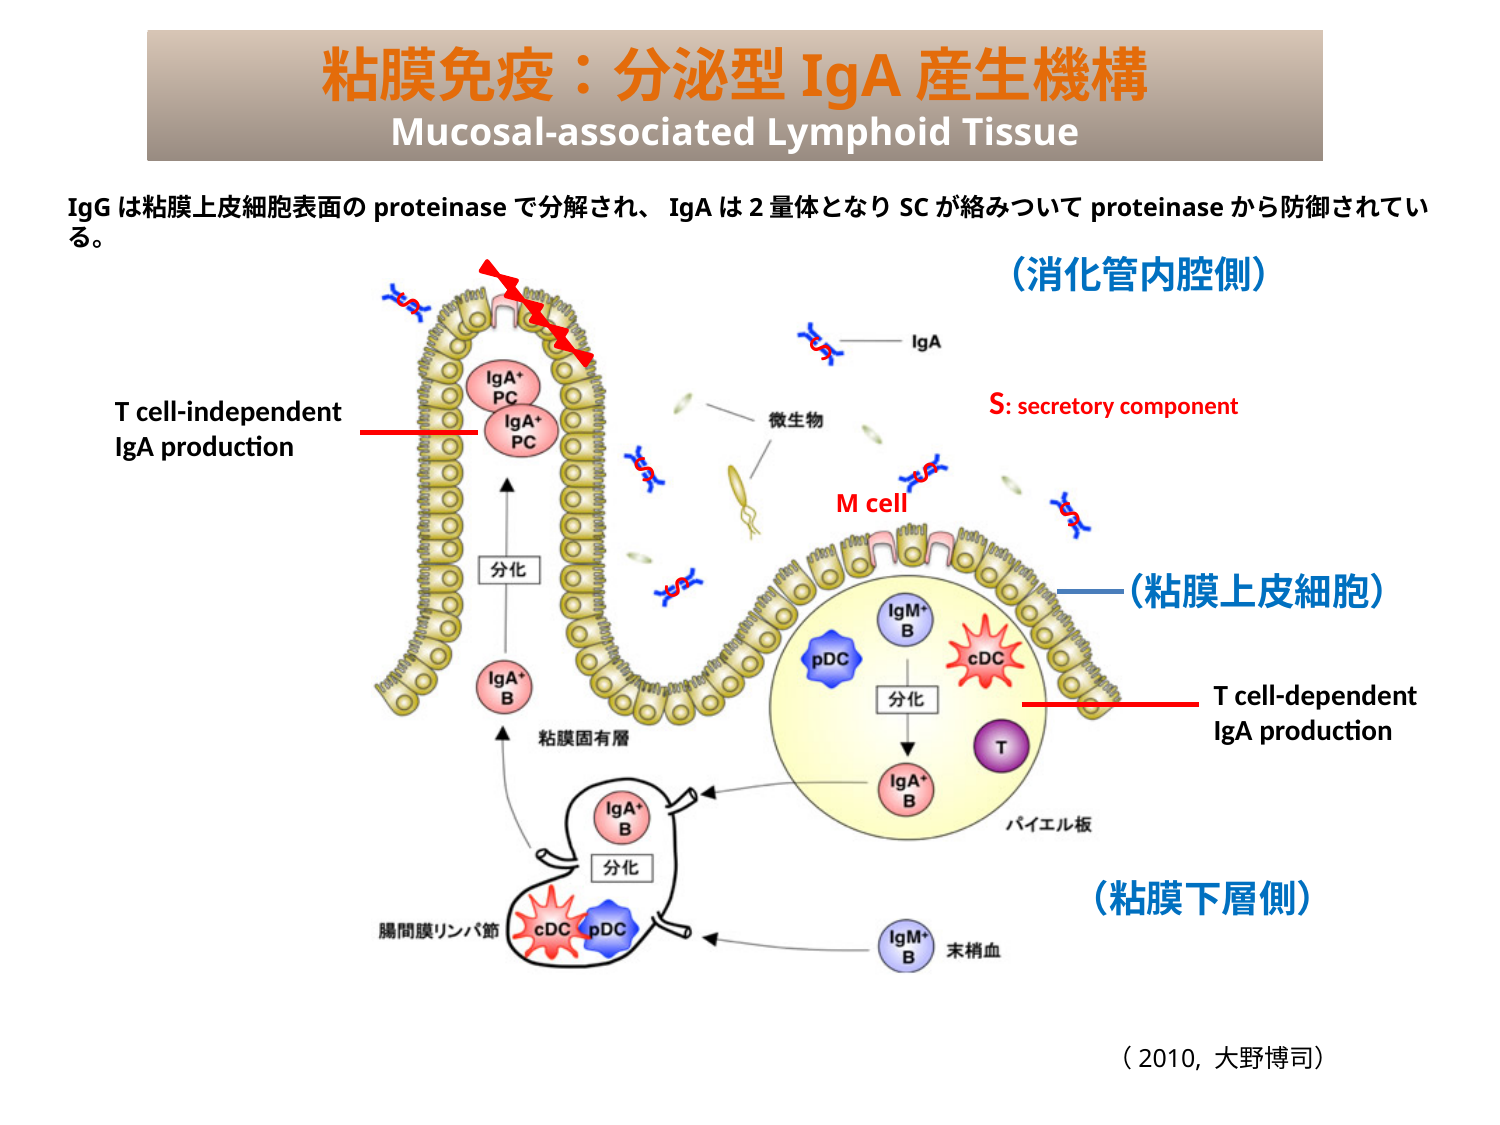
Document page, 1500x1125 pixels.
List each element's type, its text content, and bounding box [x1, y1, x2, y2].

text_box （粘膜上皮細胞） [1129, 560, 1459, 621]
text_box T cell-independent IgA production [100, 385, 366, 470]
text_box （消化管内腔側） [974, 260, 1323, 304]
text_box S [385, 270, 401, 277]
text_box （粘膜下層側） [1129, 868, 1424, 928]
text_box S: secretory component [1129, 373, 1282, 429]
text_box IgGは粘膜上皮細胞表面のproteinaseで分解され、IgAは2量体となりSCが絡みついてproteinaseから防御されている。 [53, 184, 1459, 260]
text_box （2010, 大野博司） [1092, 1035, 1424, 1080]
text_box [478, 260, 512, 277]
text_box 粘膜免疫：分泌型IgA産生機構 Mucosal-associated Lymphoid Tissue [147, 30, 1323, 161]
text_box T cell-dependent IgA production [1198, 668, 1447, 754]
picture [371, 278, 1125, 977]
